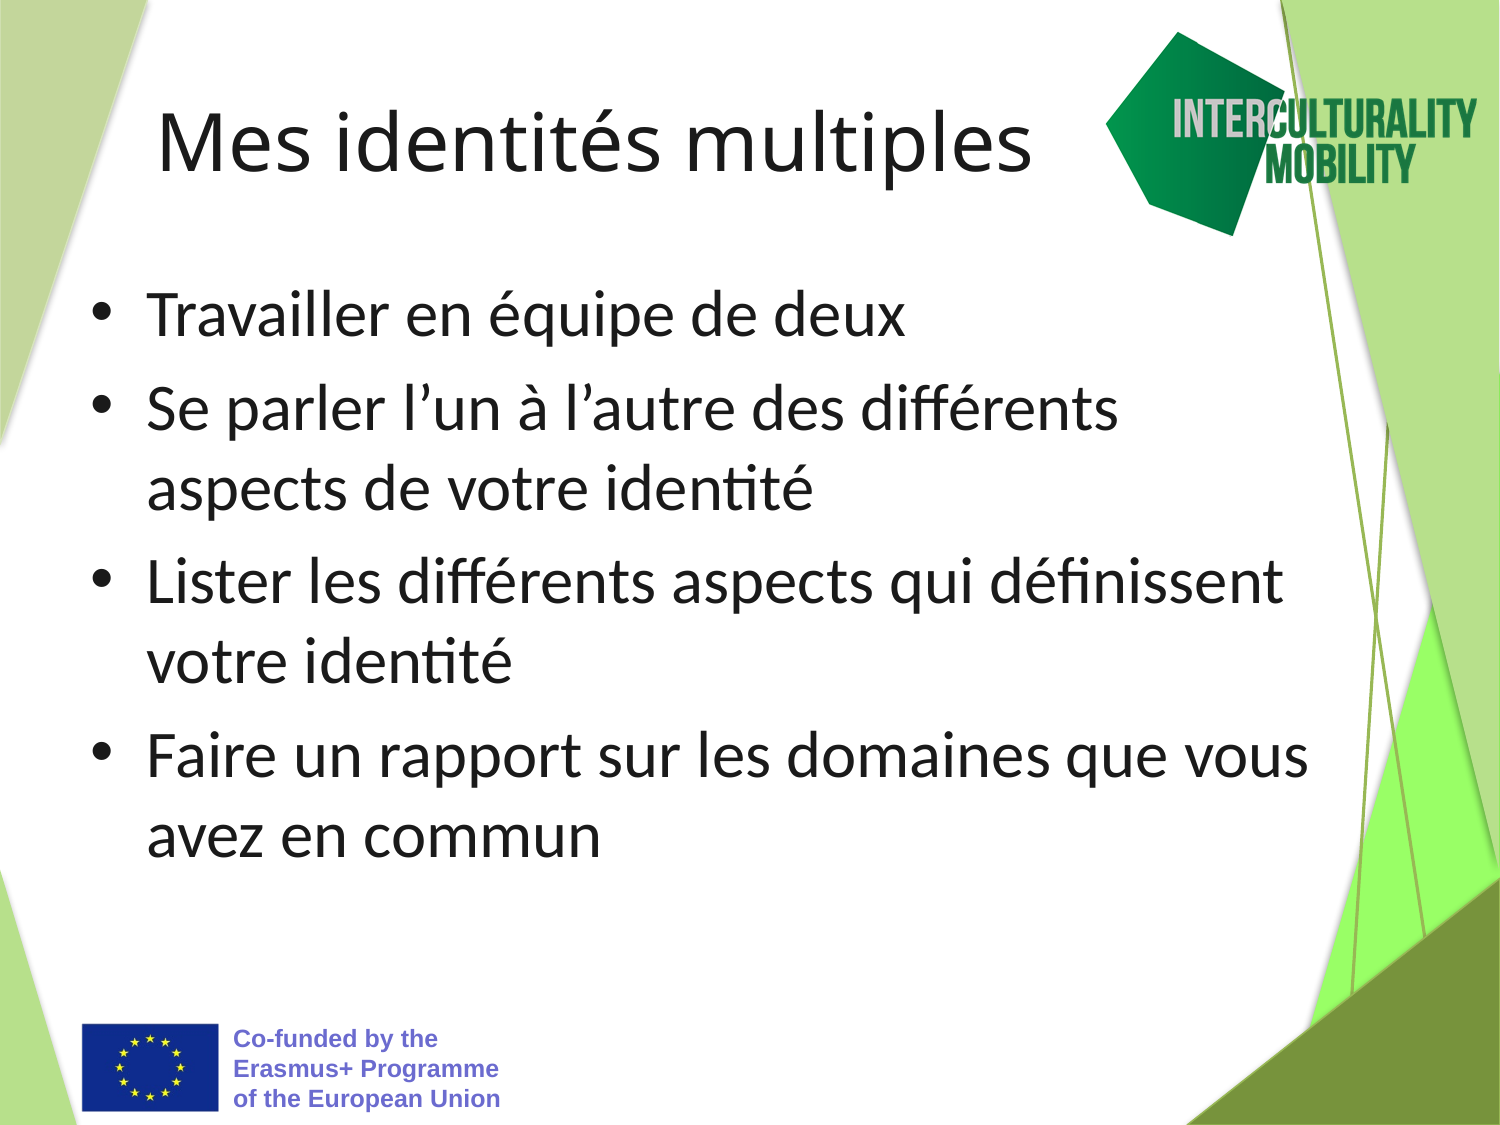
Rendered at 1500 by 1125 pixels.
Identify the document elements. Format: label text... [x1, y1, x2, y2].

picture [1104, 30, 1477, 237]
title Mes identités multiples [110, 45, 1081, 233]
list Travailler en équipe de deux Se parler l’un à l’autre des différents aspects de votre identité Lister les différents aspects qui définissent votre identité Faire un rapport sur les domaines que vous avez en commun [75, 262, 1329, 1005]
picture [238, 1032, 243, 1044]
picture [238, 1096, 243, 1105]
picture [53, 999, 243, 1125]
